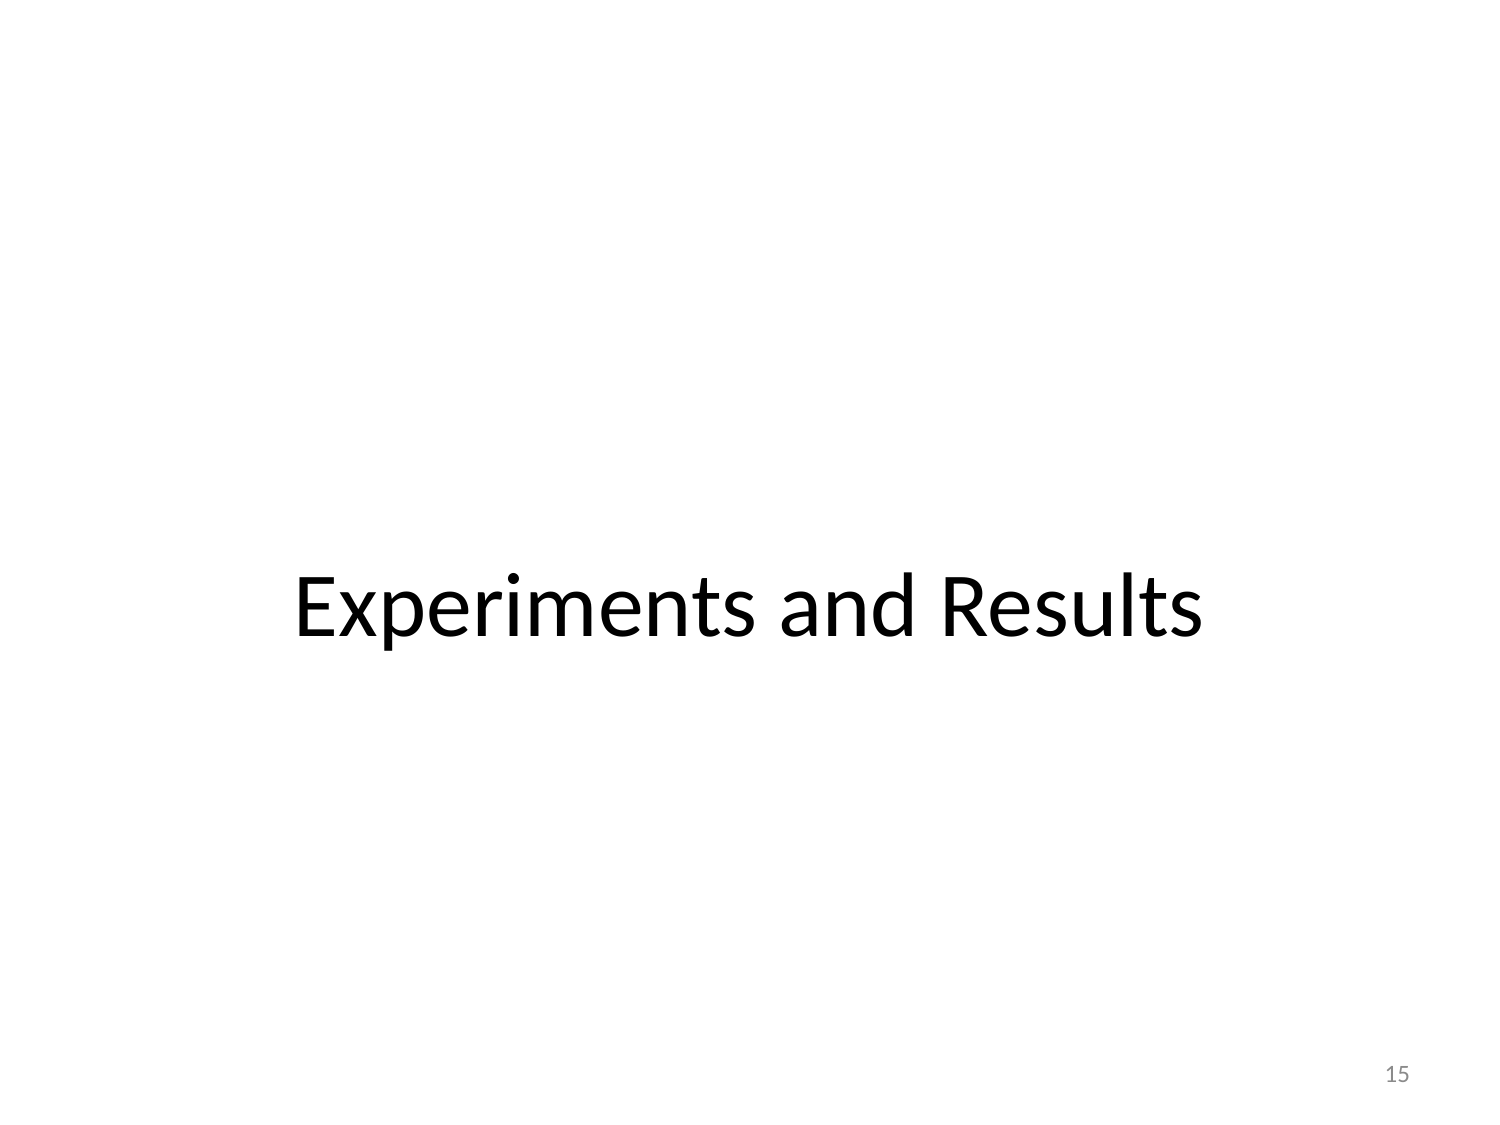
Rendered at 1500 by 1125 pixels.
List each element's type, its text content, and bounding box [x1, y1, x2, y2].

title Experiments and Results [75, 506, 1425, 694]
slide_number 15 [1074, 1042, 1425, 1103]
